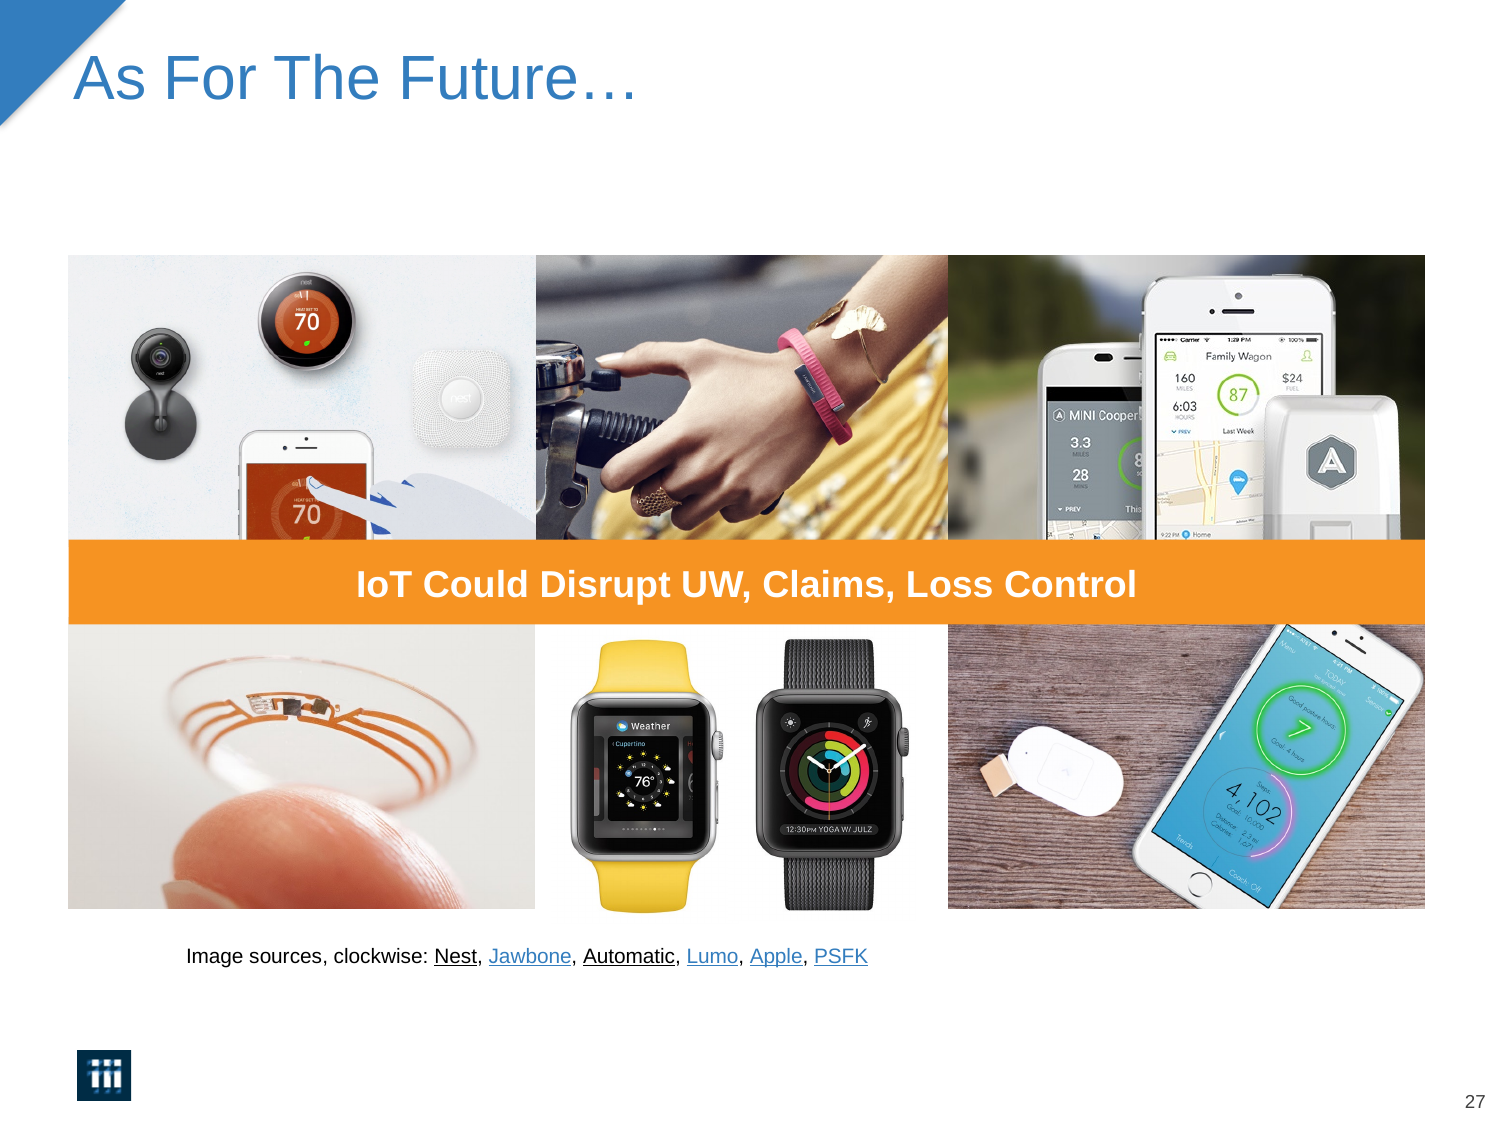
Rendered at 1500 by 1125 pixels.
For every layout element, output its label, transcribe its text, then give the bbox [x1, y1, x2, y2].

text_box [551, 625, 916, 924]
list Image sources, clockwise: Nest, Jawbone, Automatic, Lumo, Apple, PSFK [186, 916, 1446, 968]
picture [68, 255, 1426, 547]
title As For The Future… [58, 38, 1446, 195]
picture [68, 617, 535, 910]
picture [947, 617, 1426, 910]
text_box IoT Could Disrupt UW, Claims, Loss Control [68, 553, 1425, 625]
